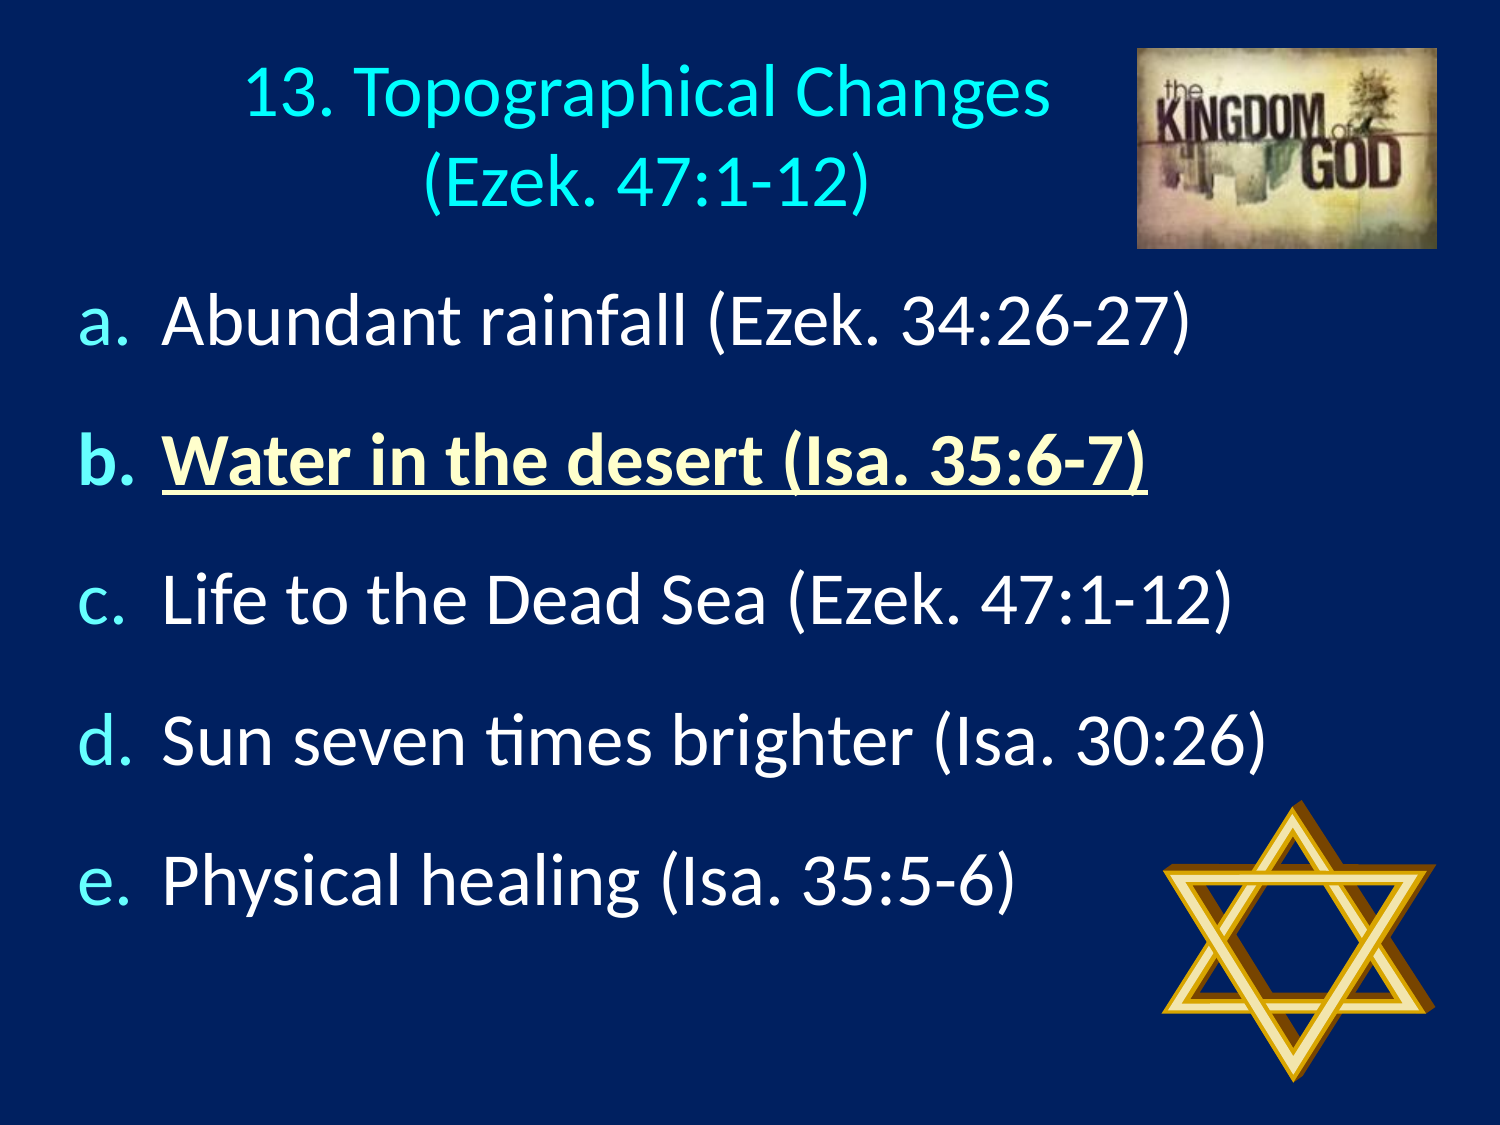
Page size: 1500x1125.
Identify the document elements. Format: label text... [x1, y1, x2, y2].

list Abundant rainfall (Ezek. 34:26-27) Water in the desert (Isa. 35:6-7) Life to the Dead Sea (Ezek. 47:1-12) Sun seven times brighter (Isa. 30:26) Physical healing (Isa. 35:5-6) [62, 262, 1488, 1026]
picture [1161, 799, 1437, 1083]
title 13. Topographical Changes (Ezek. 47:1-12) [174, 37, 1119, 226]
picture [1137, 48, 1437, 250]
